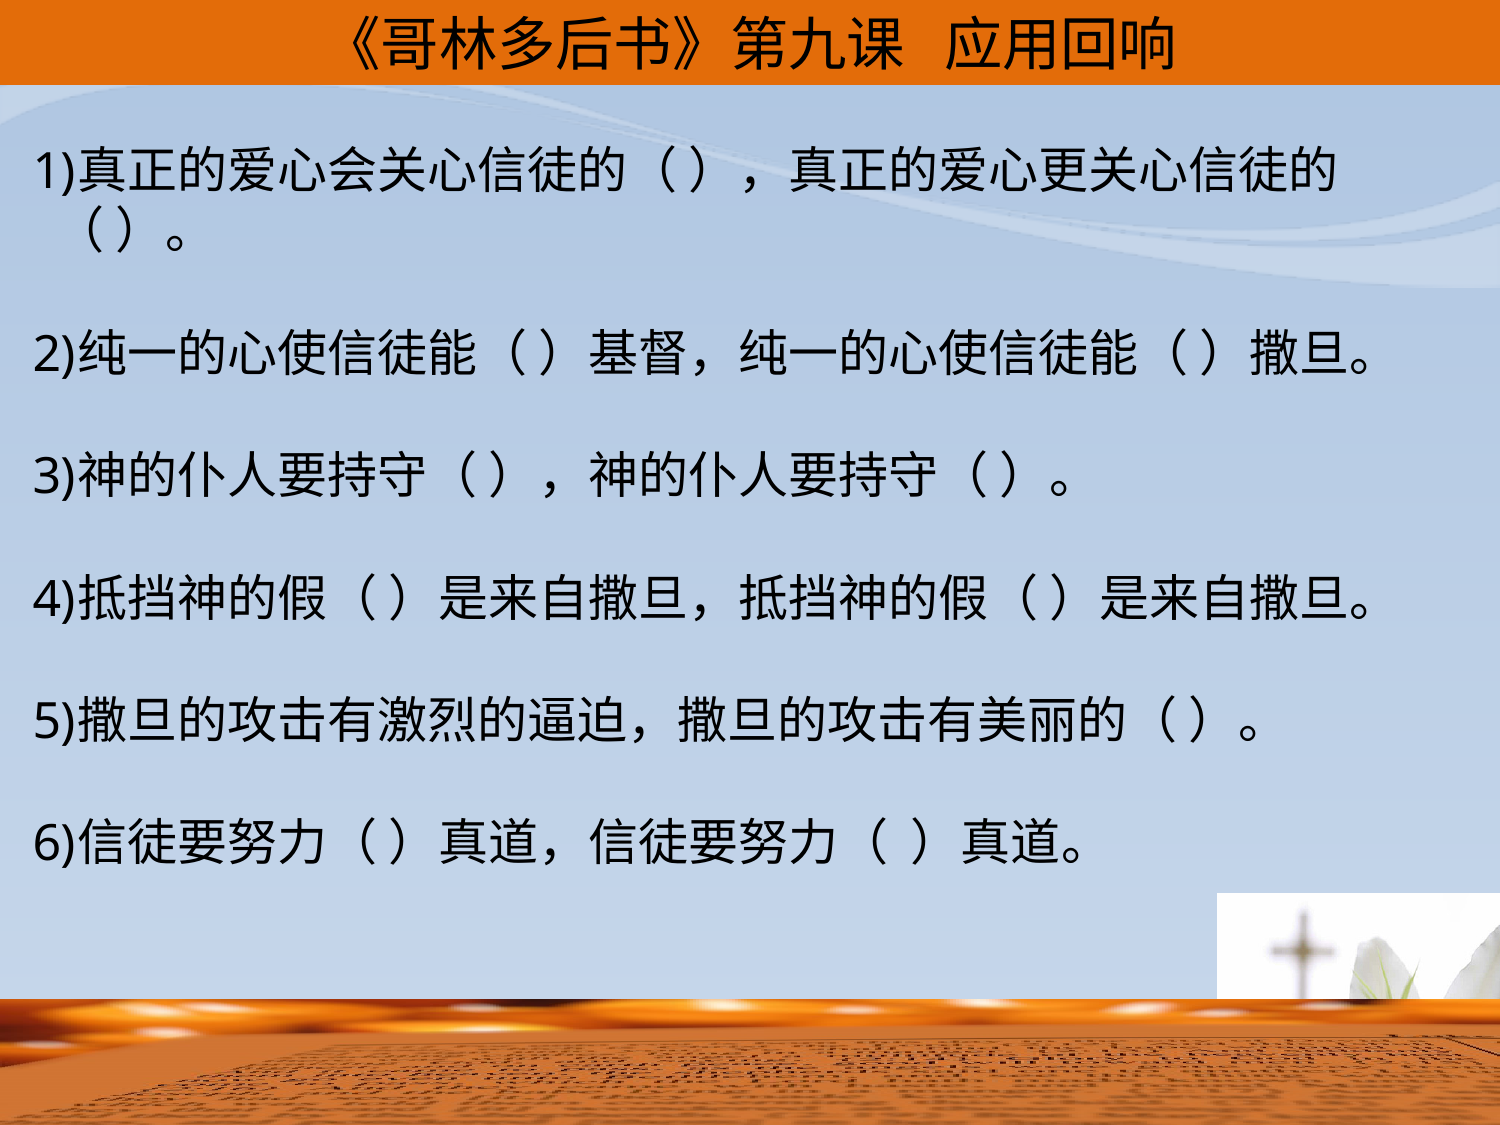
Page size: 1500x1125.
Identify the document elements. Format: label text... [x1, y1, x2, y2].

text_box 《哥林多后书》第九课 应用回响 [0, 0, 1500, 85]
text_box 真正的爱心会关心信徒的（ ），真正的爱心更关心信徒的（ ）。 纯一的心使信徒能（ ）基督，纯一的心使信徒能（ ）撒旦。 神的仆人要持守（ ），神的仆人要持守（ ）。 抵挡神的假（ ）是来自撒旦，抵挡神的假（ ）是来自撒旦。 撒旦的攻击有激烈的逼迫，撒旦的攻击有美丽的（ ）。 信徒要努力（ ）真道，信徒要努力（ ）真道。 [17, 130, 1483, 879]
picture [0, 85, 1500, 288]
picture [0, 893, 1500, 1125]
